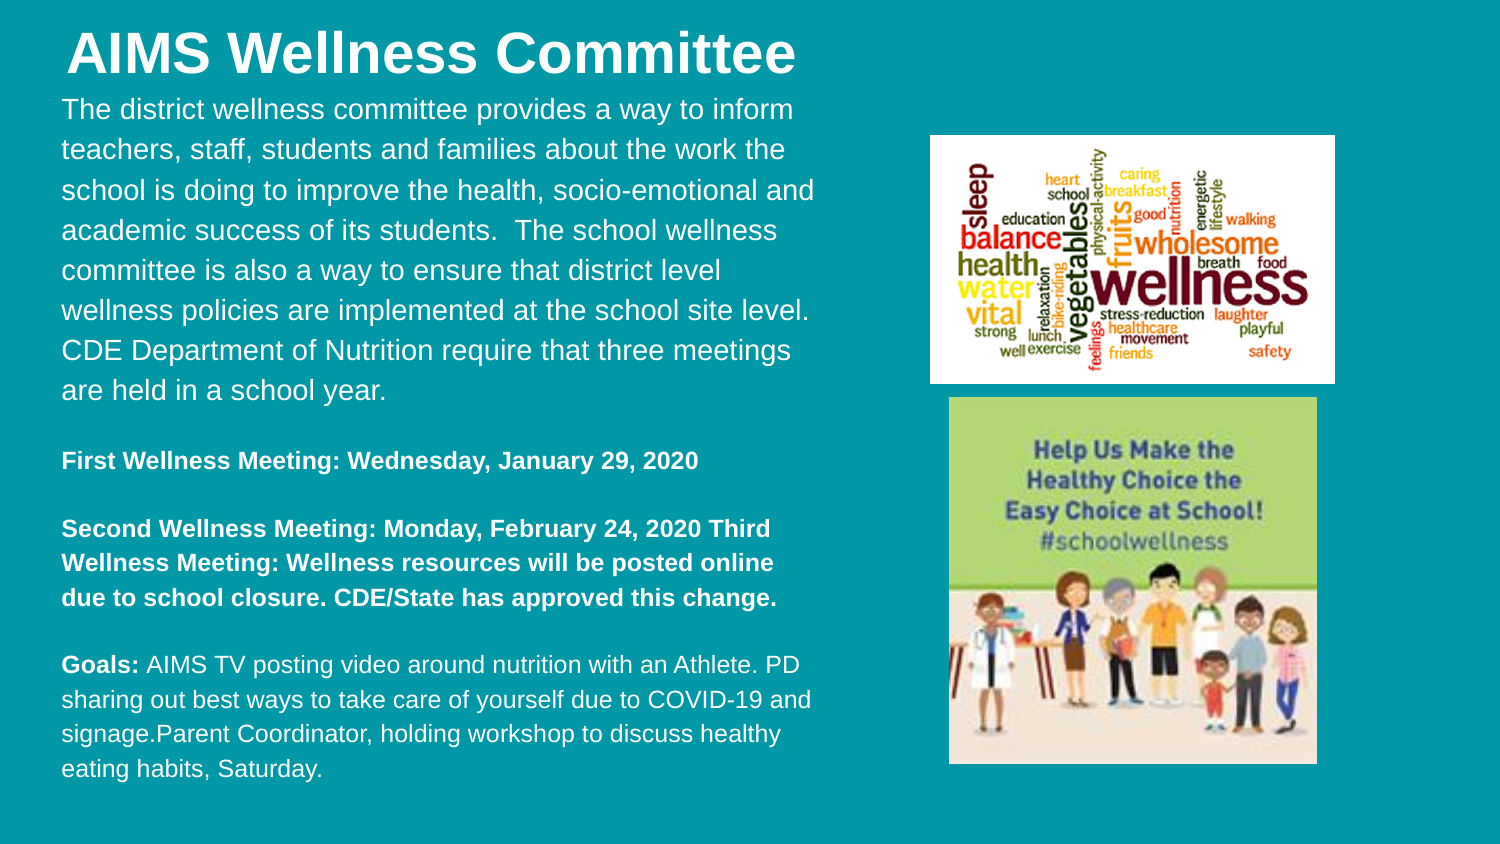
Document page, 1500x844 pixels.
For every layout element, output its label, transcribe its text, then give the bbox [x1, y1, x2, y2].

picture [930, 134, 1335, 385]
title AIMS Wellness Committee [51, 0, 1449, 71]
picture [949, 396, 1317, 765]
list The district wellness committee provides a way to inform teachers, staff, students and families about the work the school is doing to improve the health, socio-emotional and academic success of its students. The school wellness committee is also a way to ensure that district level wellness policies are implemented at the school site level. CDE Department of Nutrition require that three meetings are held in a school year. First Wellness Meeting: Wednesday, January 29, 2020 Second Wellness Meeting: Monday, February 24, 2020 Third Wellness Meeting: Wellness resources will be posted online due to school closure. CDE/State has approved this change. Goals: AIMS TV posting video around nutrition with an Athlete. PD sharing out best ways to take care of yourself due to COVID-19 and signage.Parent Coordinator, holding workshop to discuss healthy eating habits, Saturday. [46, 70, 841, 824]
